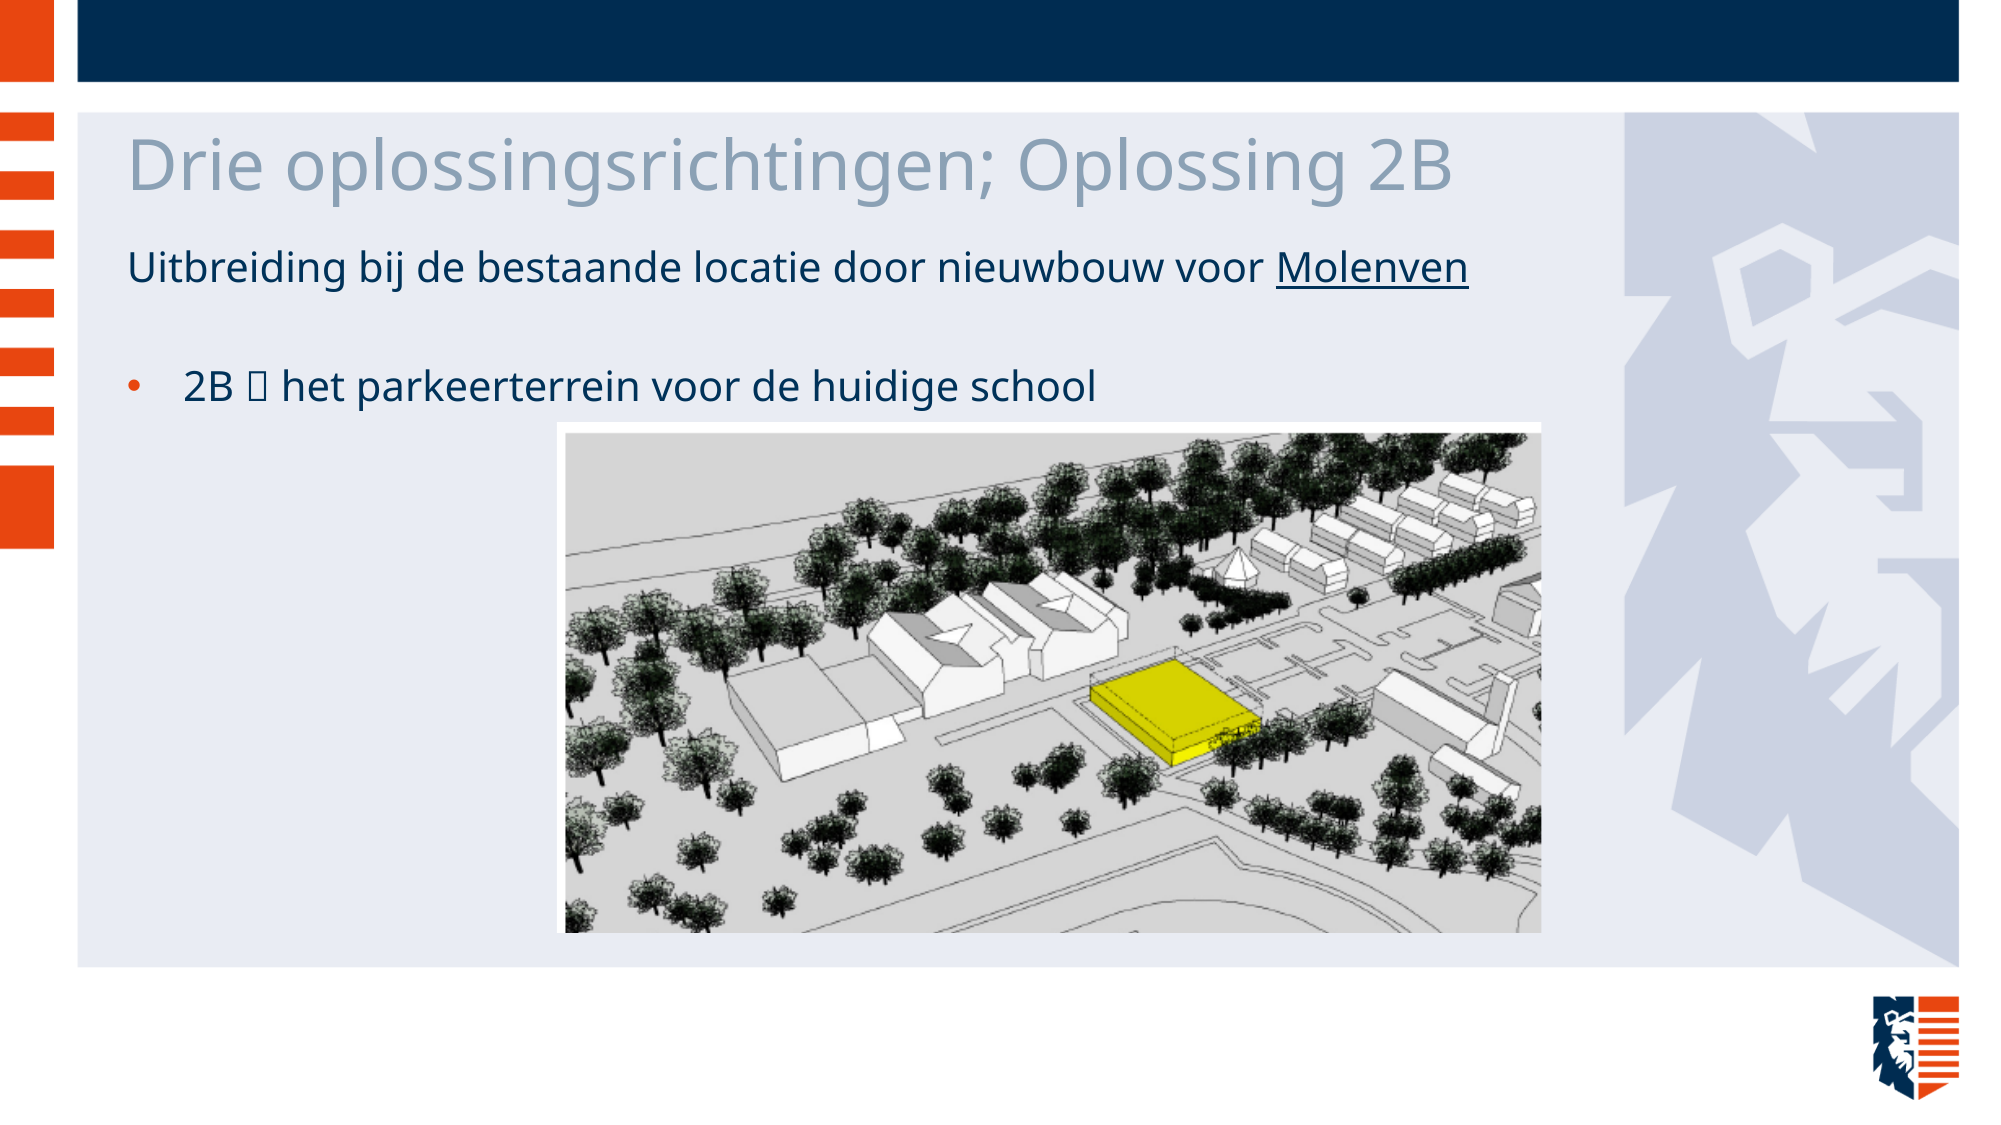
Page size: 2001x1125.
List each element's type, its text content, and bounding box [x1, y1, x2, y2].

list Uitbreiding bij de bestaande locatie door nieuwbouw voor Molenven 2B  het parkeerterrein voor de huidige school [112, 233, 1950, 933]
picture [0, 0, 2001, 1125]
title Drie oplossingsrichtingen; Oplossing 2B [112, 112, 1950, 233]
